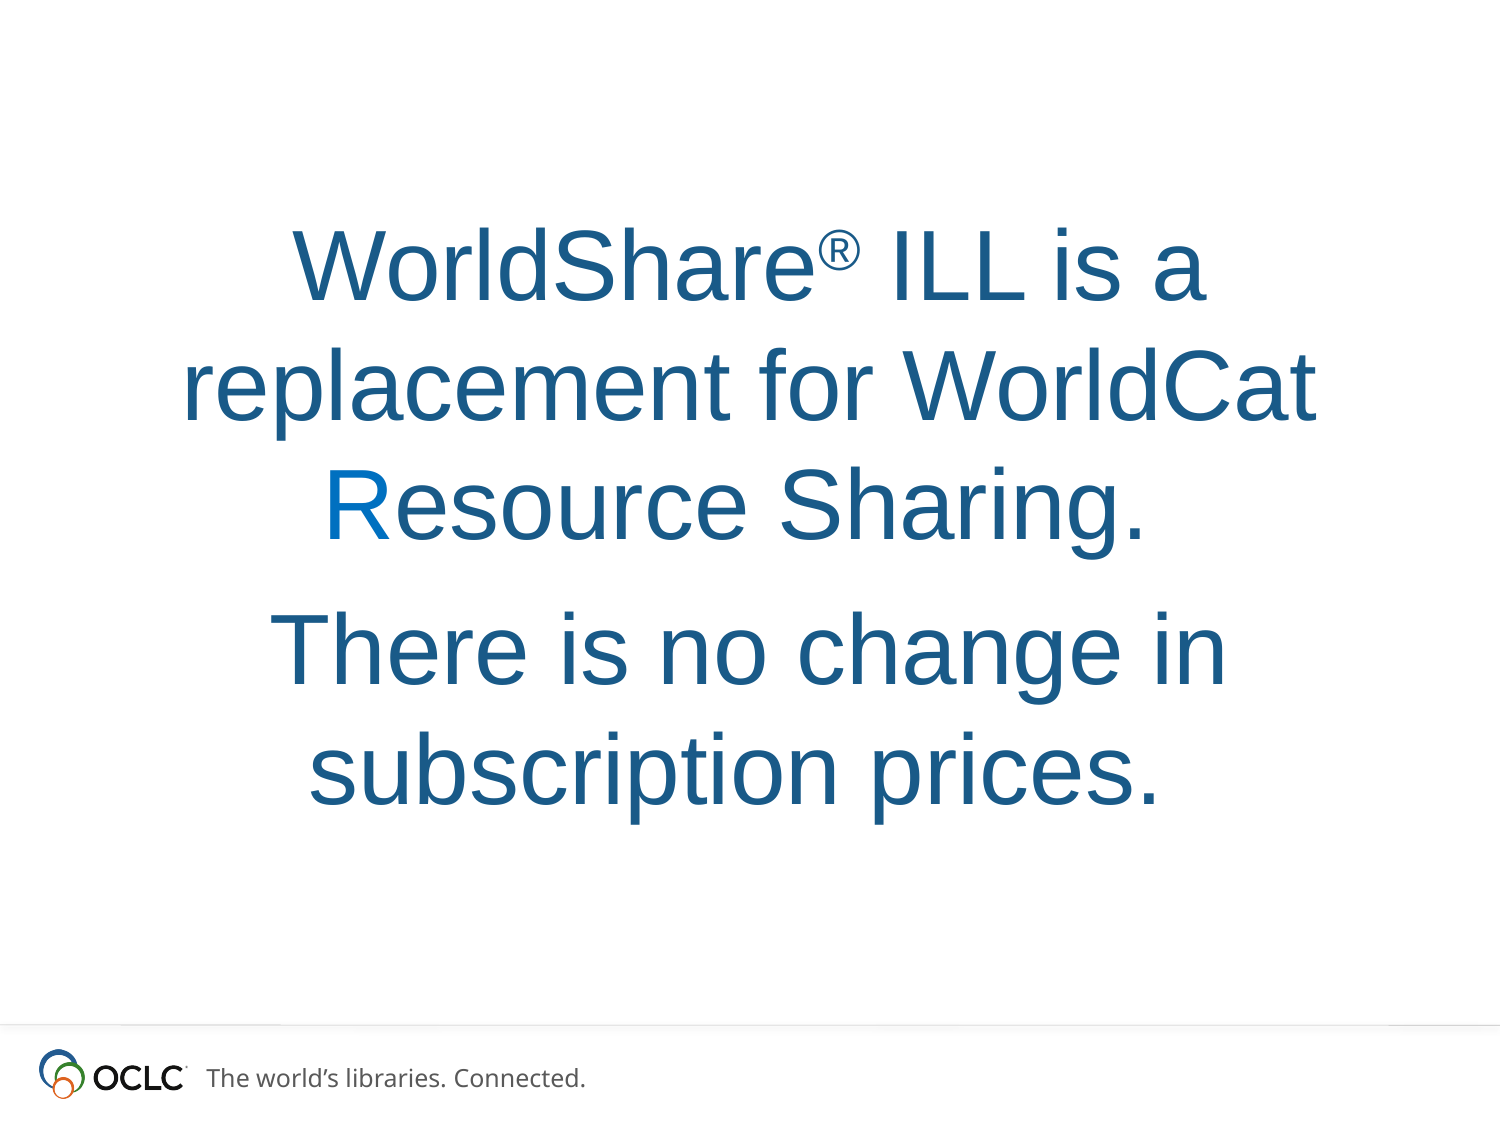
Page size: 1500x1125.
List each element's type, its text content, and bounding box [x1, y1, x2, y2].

list WorldShare® ILL is a replacement for WorldCat Resource Sharing. There is no change in subscription prices. [24, 37, 1475, 988]
picture [39, 1049, 188, 1099]
